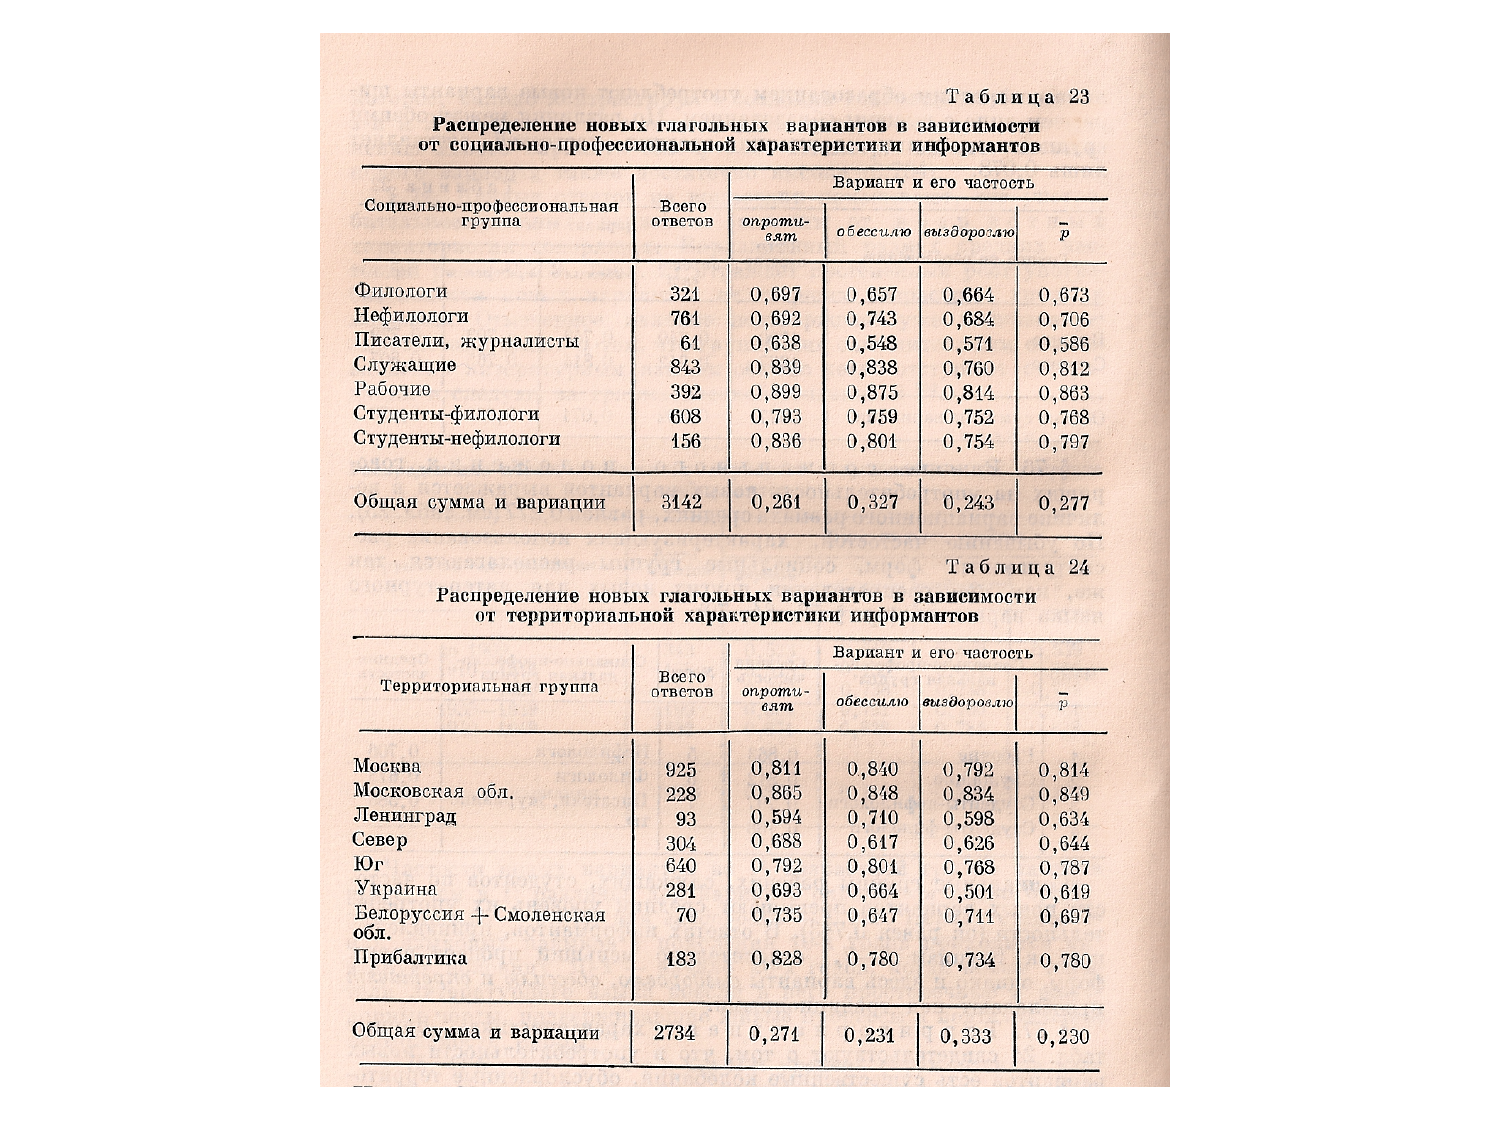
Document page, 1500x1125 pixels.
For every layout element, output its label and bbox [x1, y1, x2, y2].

picture [319, 33, 1170, 1087]
